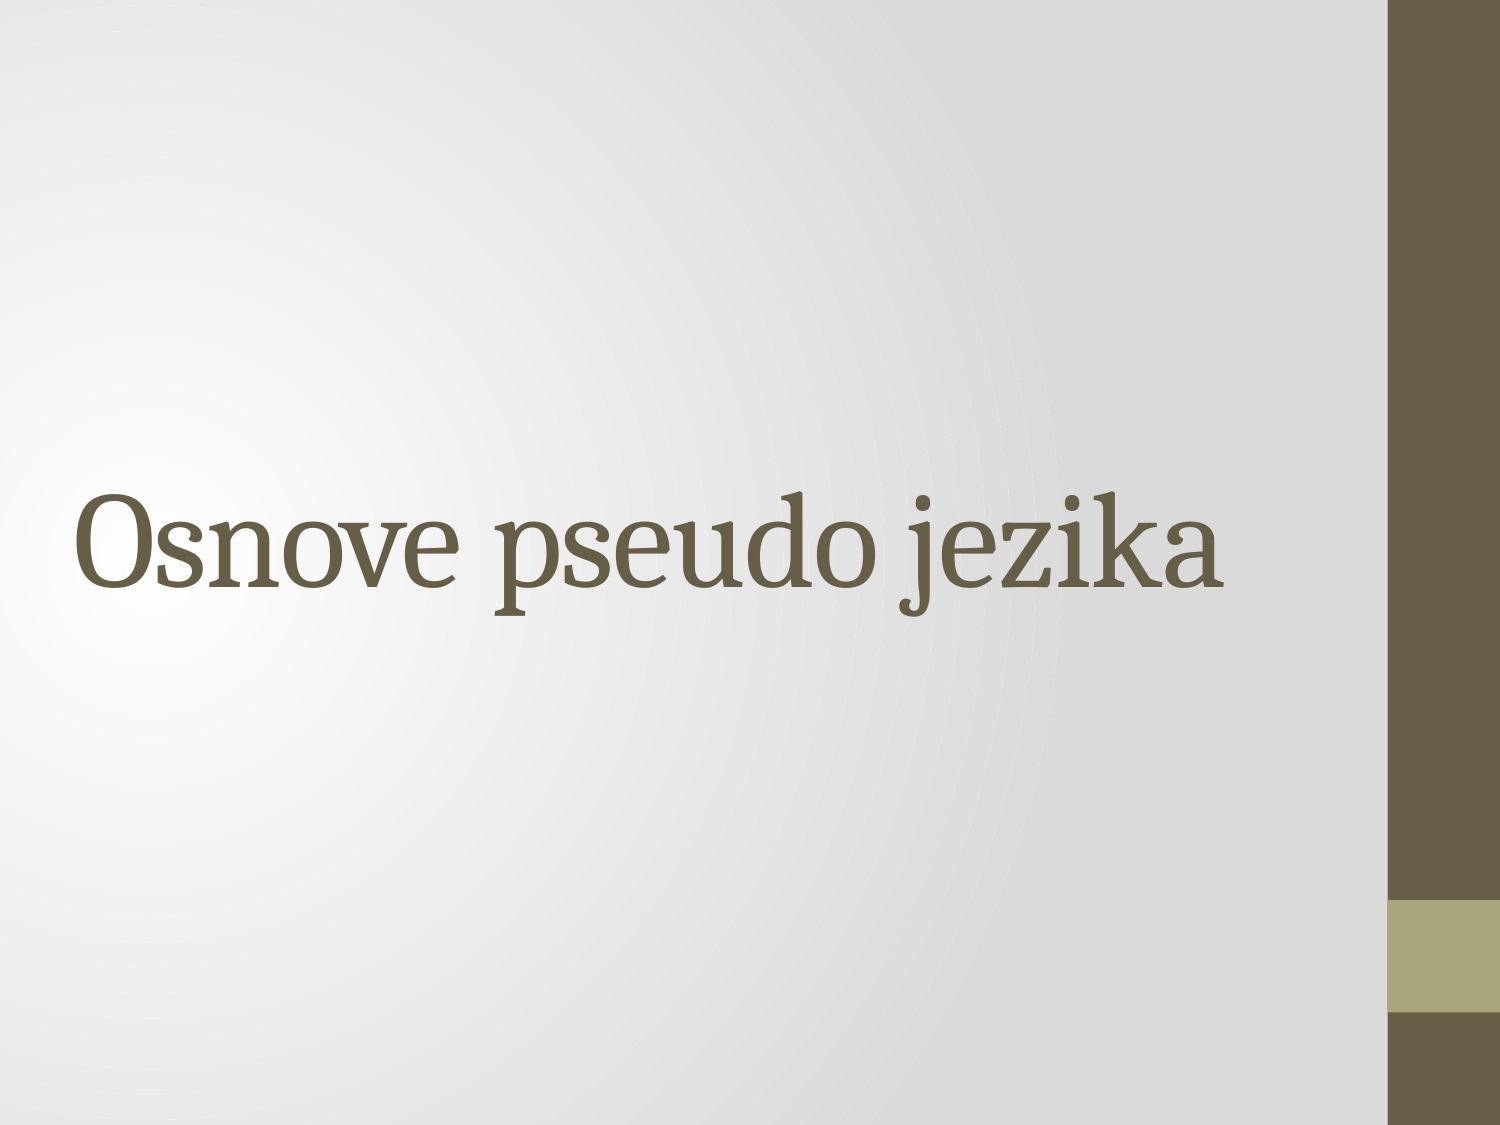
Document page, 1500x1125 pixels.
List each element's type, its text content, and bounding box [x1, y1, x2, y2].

title Osnove pseudo jezika [58, 421, 1447, 623]
